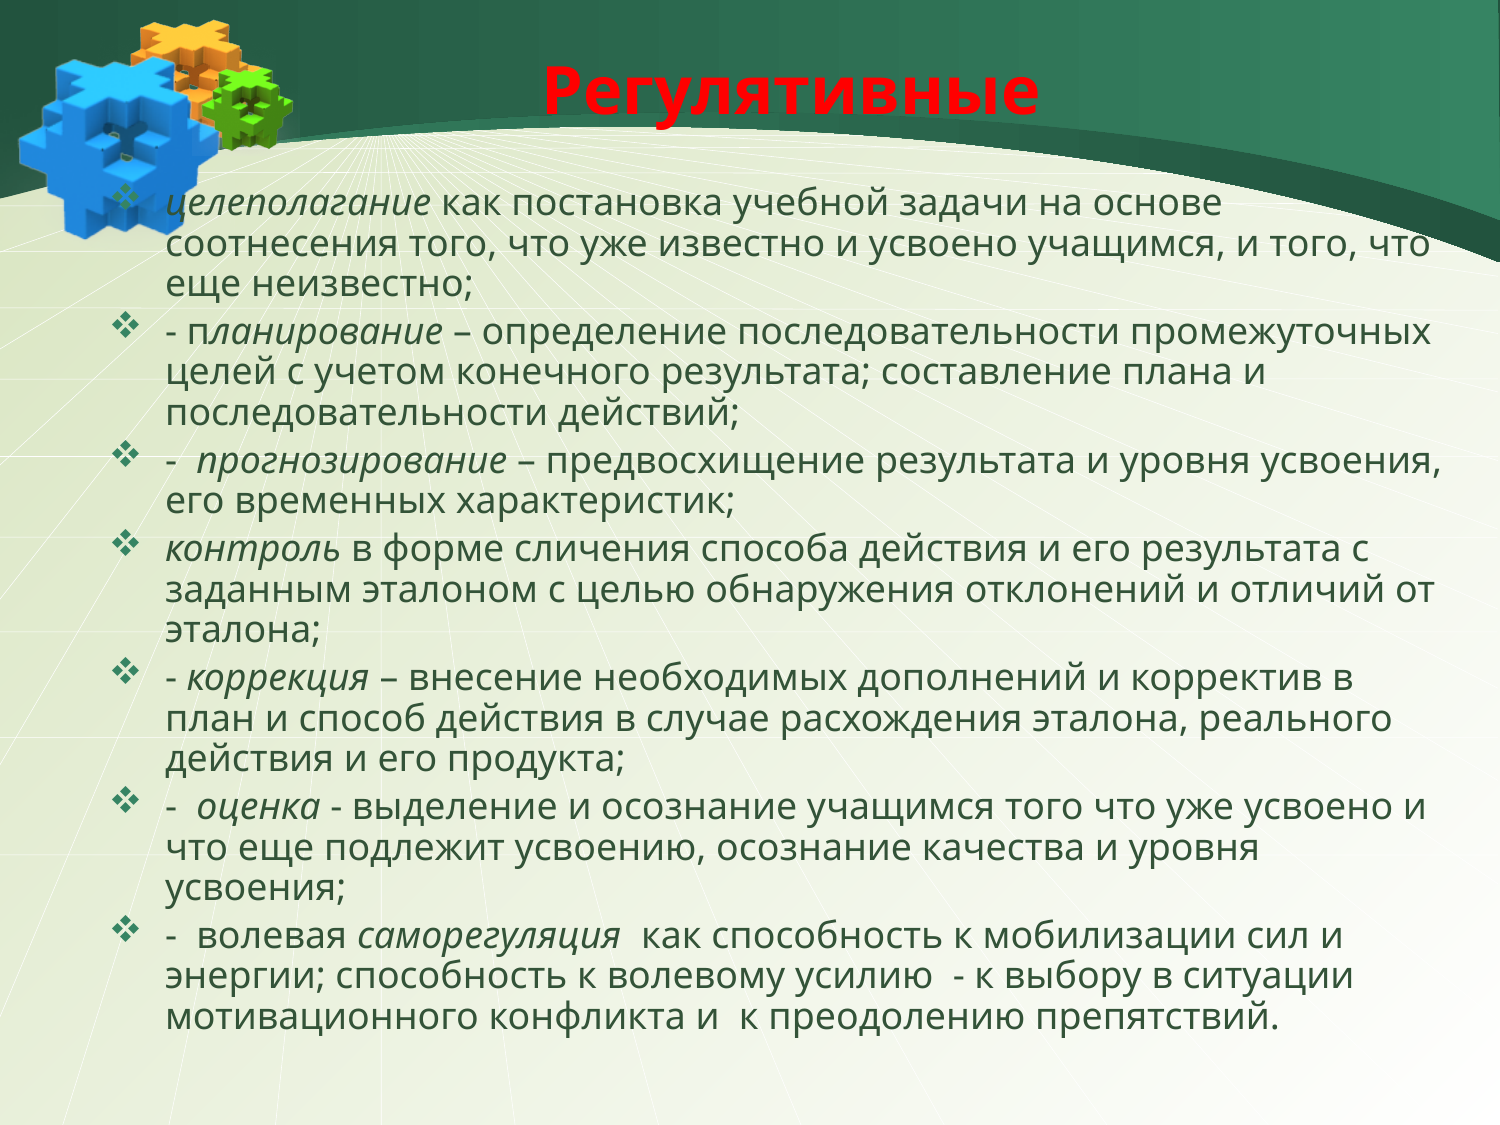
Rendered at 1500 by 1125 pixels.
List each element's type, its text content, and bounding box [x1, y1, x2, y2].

picture [0, 18, 300, 252]
title Регулятивные [174, 46, 1426, 130]
list целеполагание как постановка учебной задачи на основе соотнесения того, что уже известно и усвоено учащимся, и того, что еще неизвестно; - планирование – определение последовательности промежуточных целей с учетом конечного результата; составление плана и последовательности действий; - прогнозирование – предвосхищение результата и уровня усвоения, его временных характеристик; контроль в форме сличения способа действия и его результата с заданным эталоном с целью обнаружения отклонений и отличий от эталона; - коррекция – внесение необходимых дополнений и корректив в план и способ действия в случае расхождения эталона, реального действия и его продукта; - оценка - выделение и осознание учащимся того что уже усвоено и что еще подлежит усвоению, осознание качества и уровня усвоения; - волевая саморегуляция как способность к мобилизации сил и энергии; способность к волевому усилию - к выбору в ситуации мотивационного конфликта и к преодолению препятствий. [93, 175, 1466, 1091]
